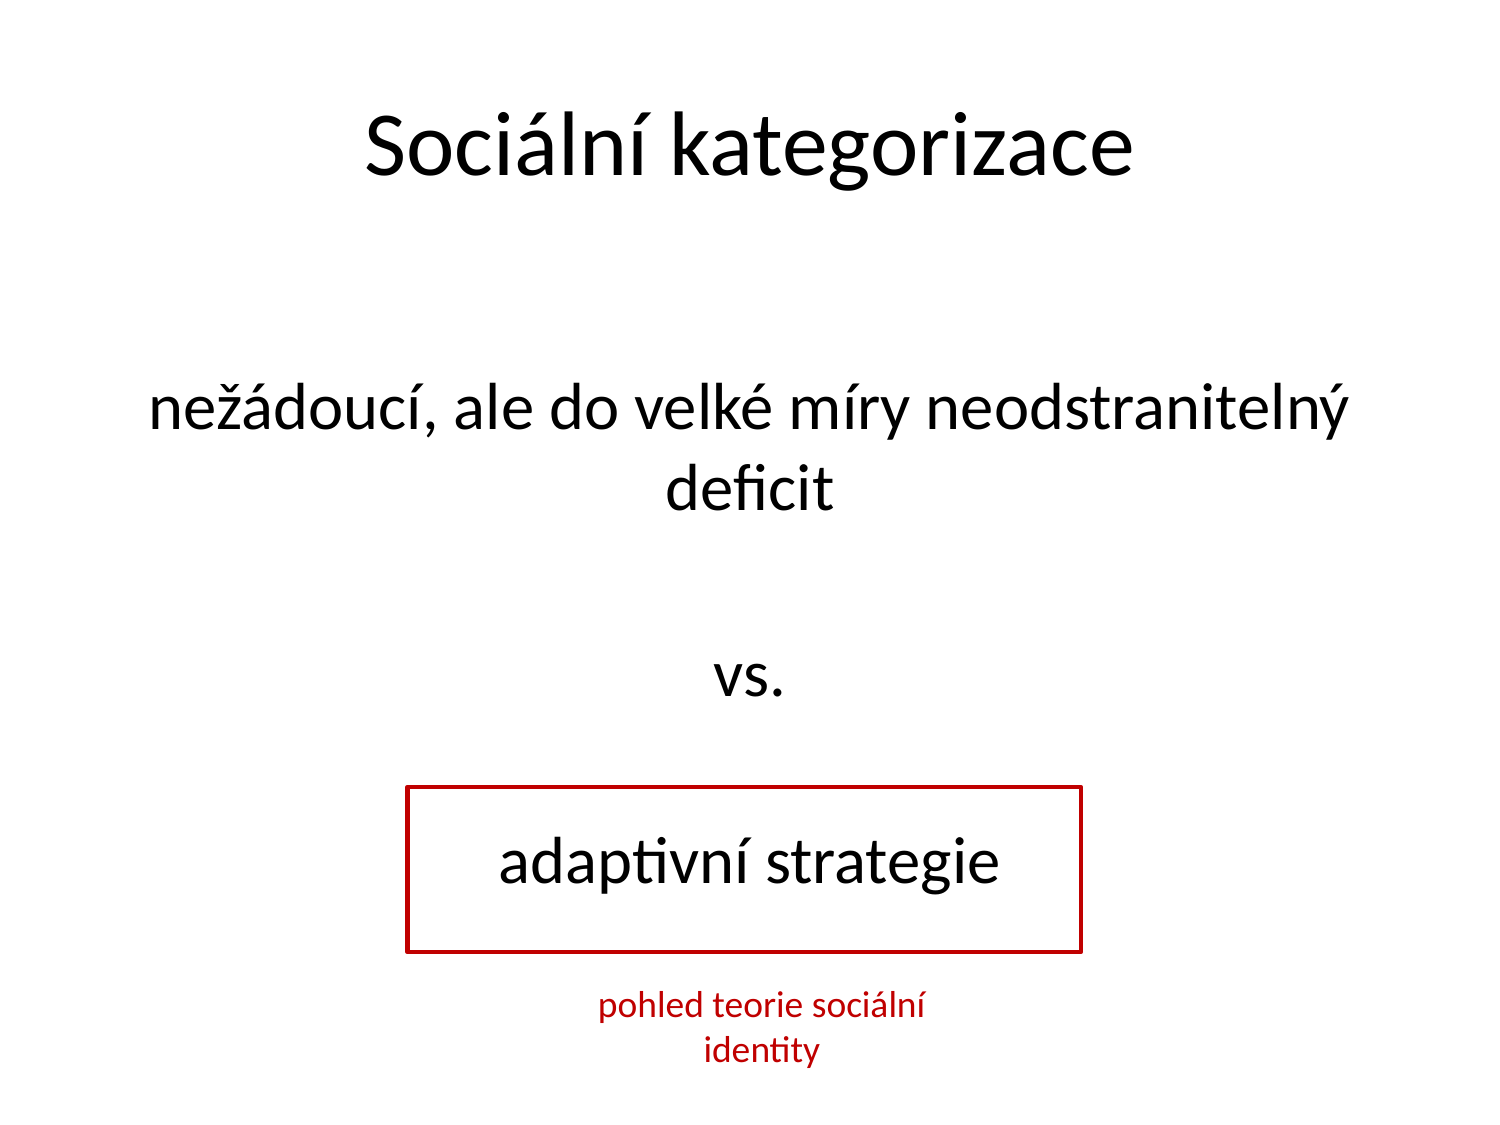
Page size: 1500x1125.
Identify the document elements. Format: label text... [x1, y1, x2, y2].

text_box pohled teorie sociální identity [537, 973, 987, 1078]
list nežádoucí, ale do velké míry neodstranitelný deficit vs. adaptivní strategie [75, 262, 1425, 1005]
title Sociální kategorizace [75, 45, 1425, 233]
text_box [405, 785, 1083, 954]
